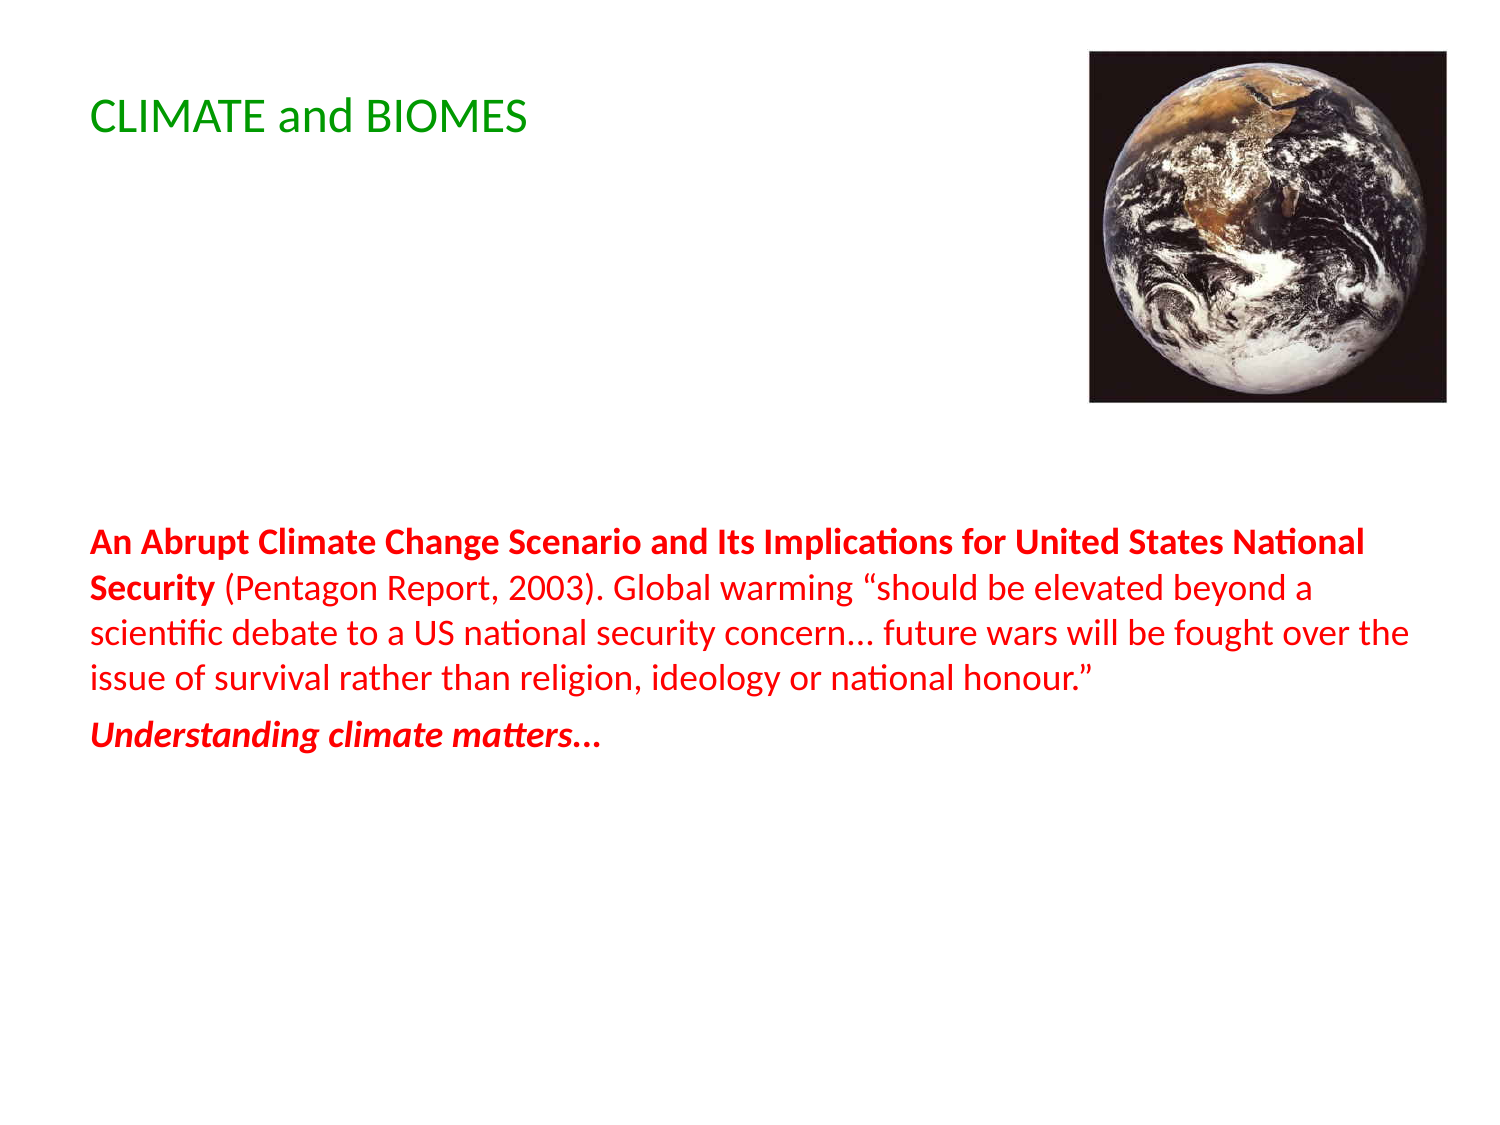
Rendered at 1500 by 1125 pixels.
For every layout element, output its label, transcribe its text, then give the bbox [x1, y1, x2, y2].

text_box CLIMATE and BIOMES An Abrupt Climate Change Scenario and Its Implications for United States National Security (Pentagon Report, 2003). Global warming “should be elevated beyond a scientific debate to a US national security concern... future wars will be fought over the issue of survival rather than religion, ideology or national honour.” Understanding climate matters... [75, 74, 1463, 763]
picture [1087, 49, 1448, 404]
